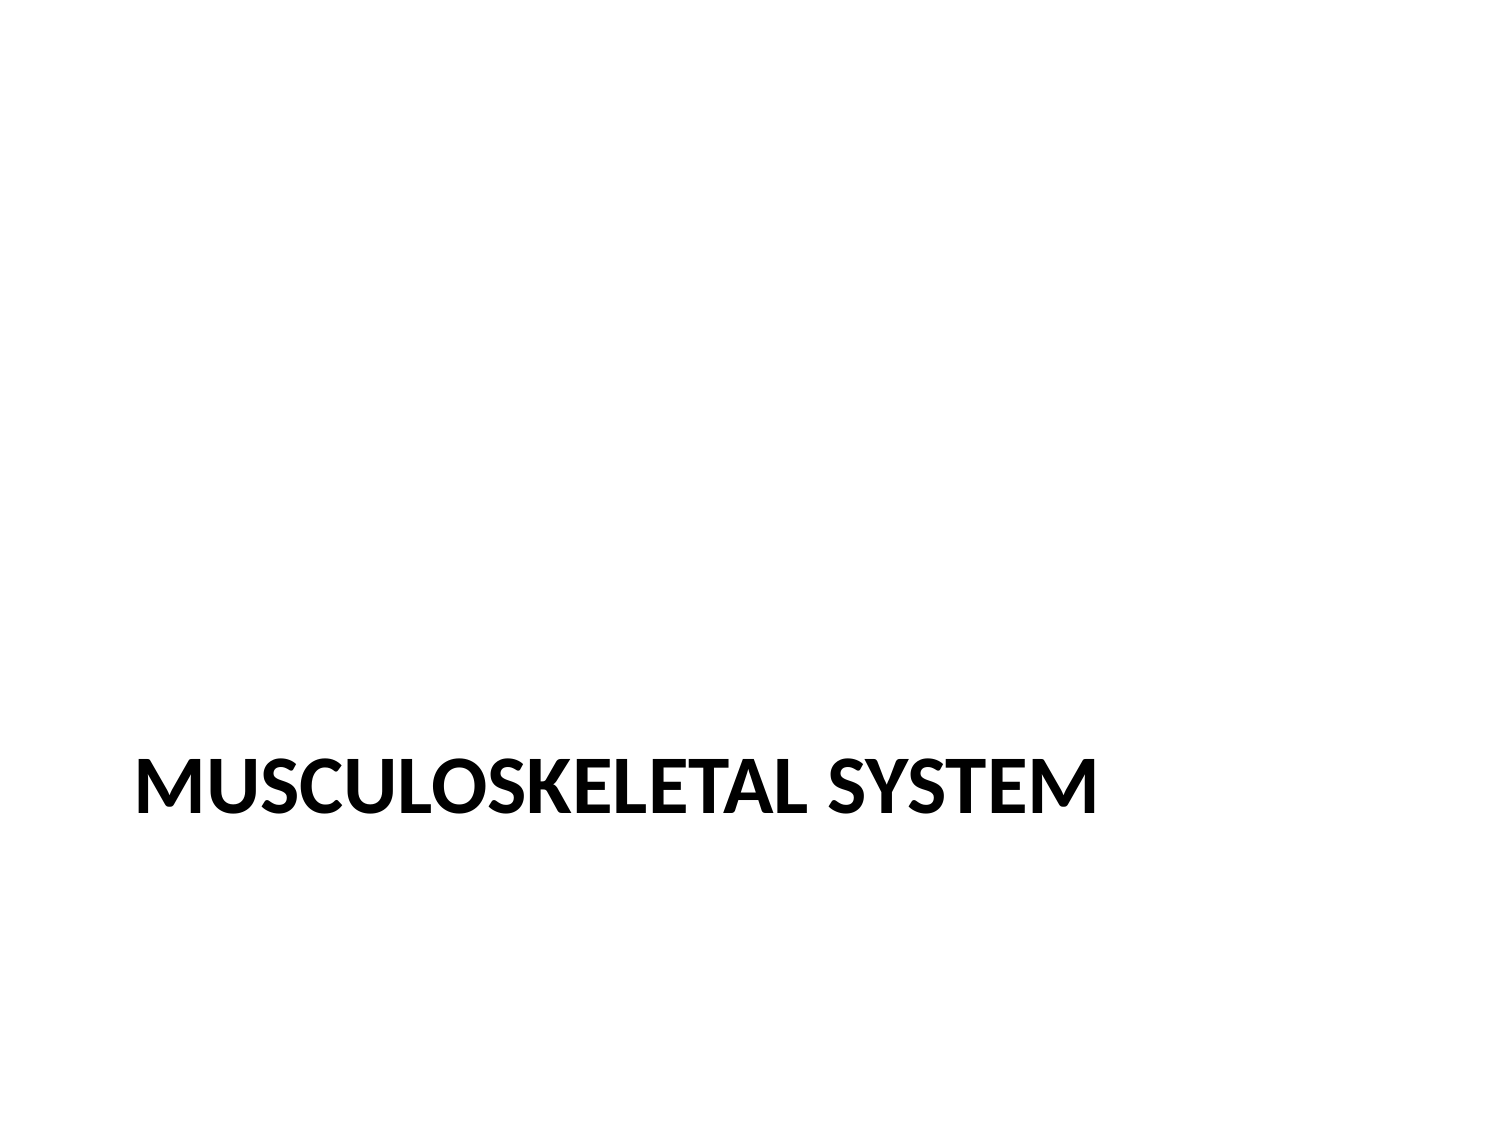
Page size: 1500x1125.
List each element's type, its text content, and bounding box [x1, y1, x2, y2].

title Musculoskeletal system [118, 722, 1394, 947]
